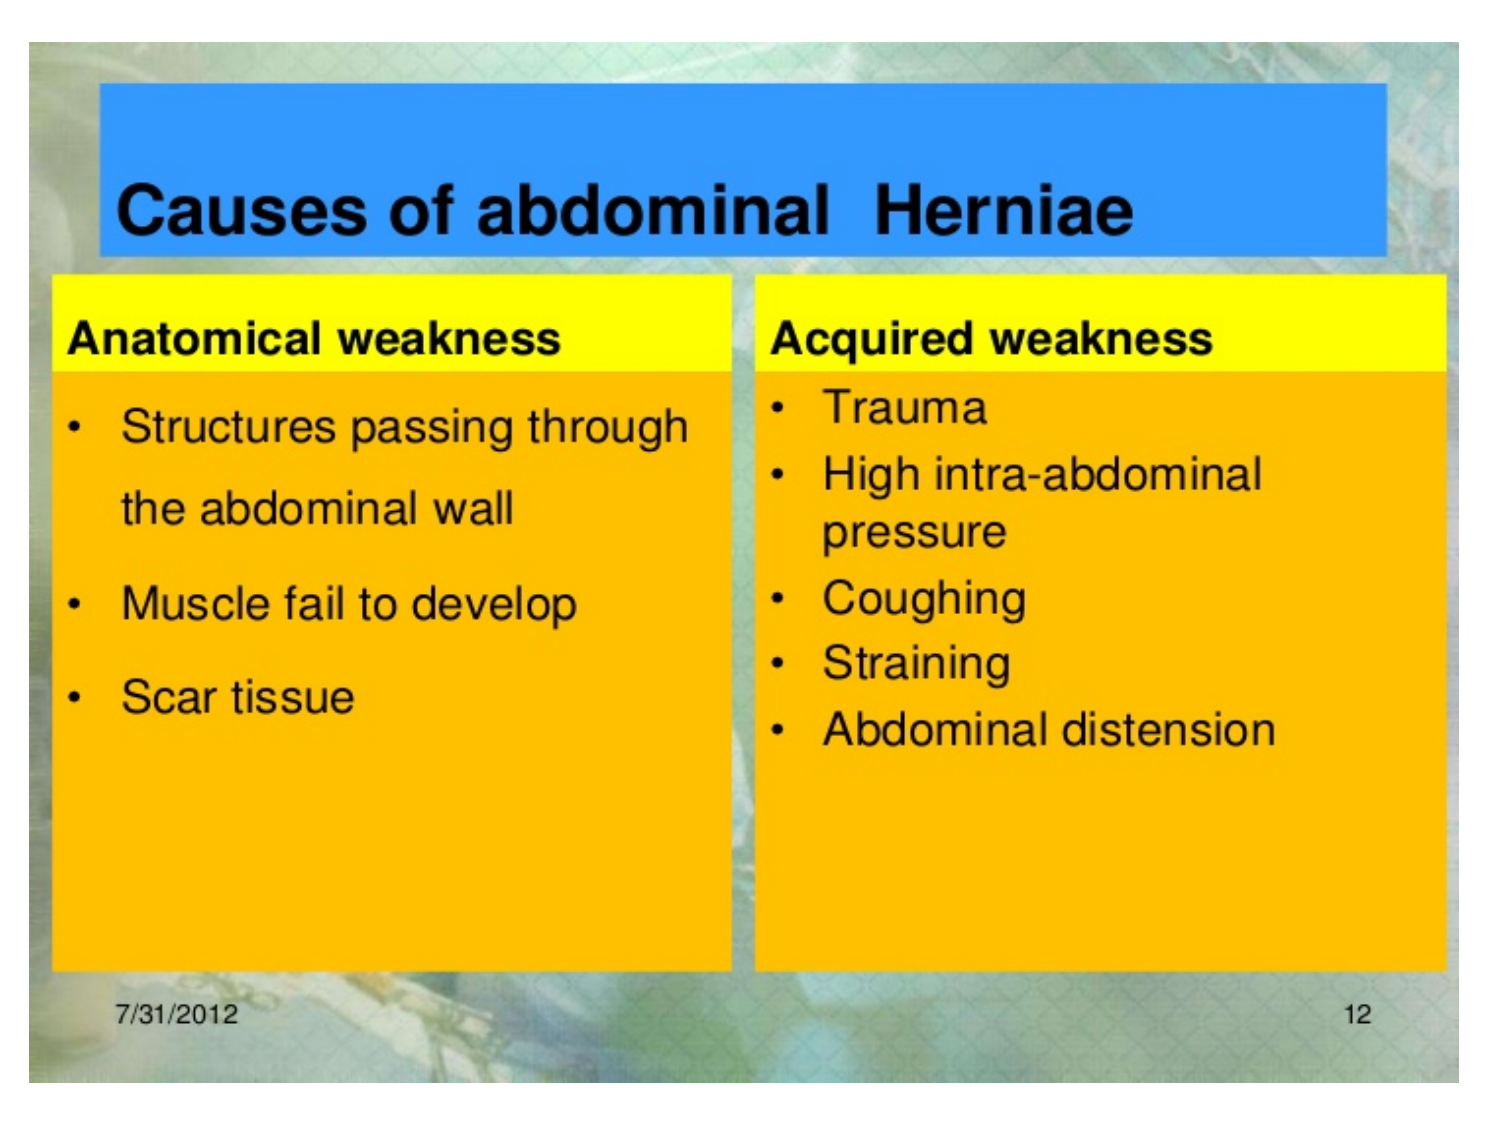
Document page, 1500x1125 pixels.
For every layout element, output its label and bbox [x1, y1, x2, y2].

list [29, 42, 1459, 1083]
